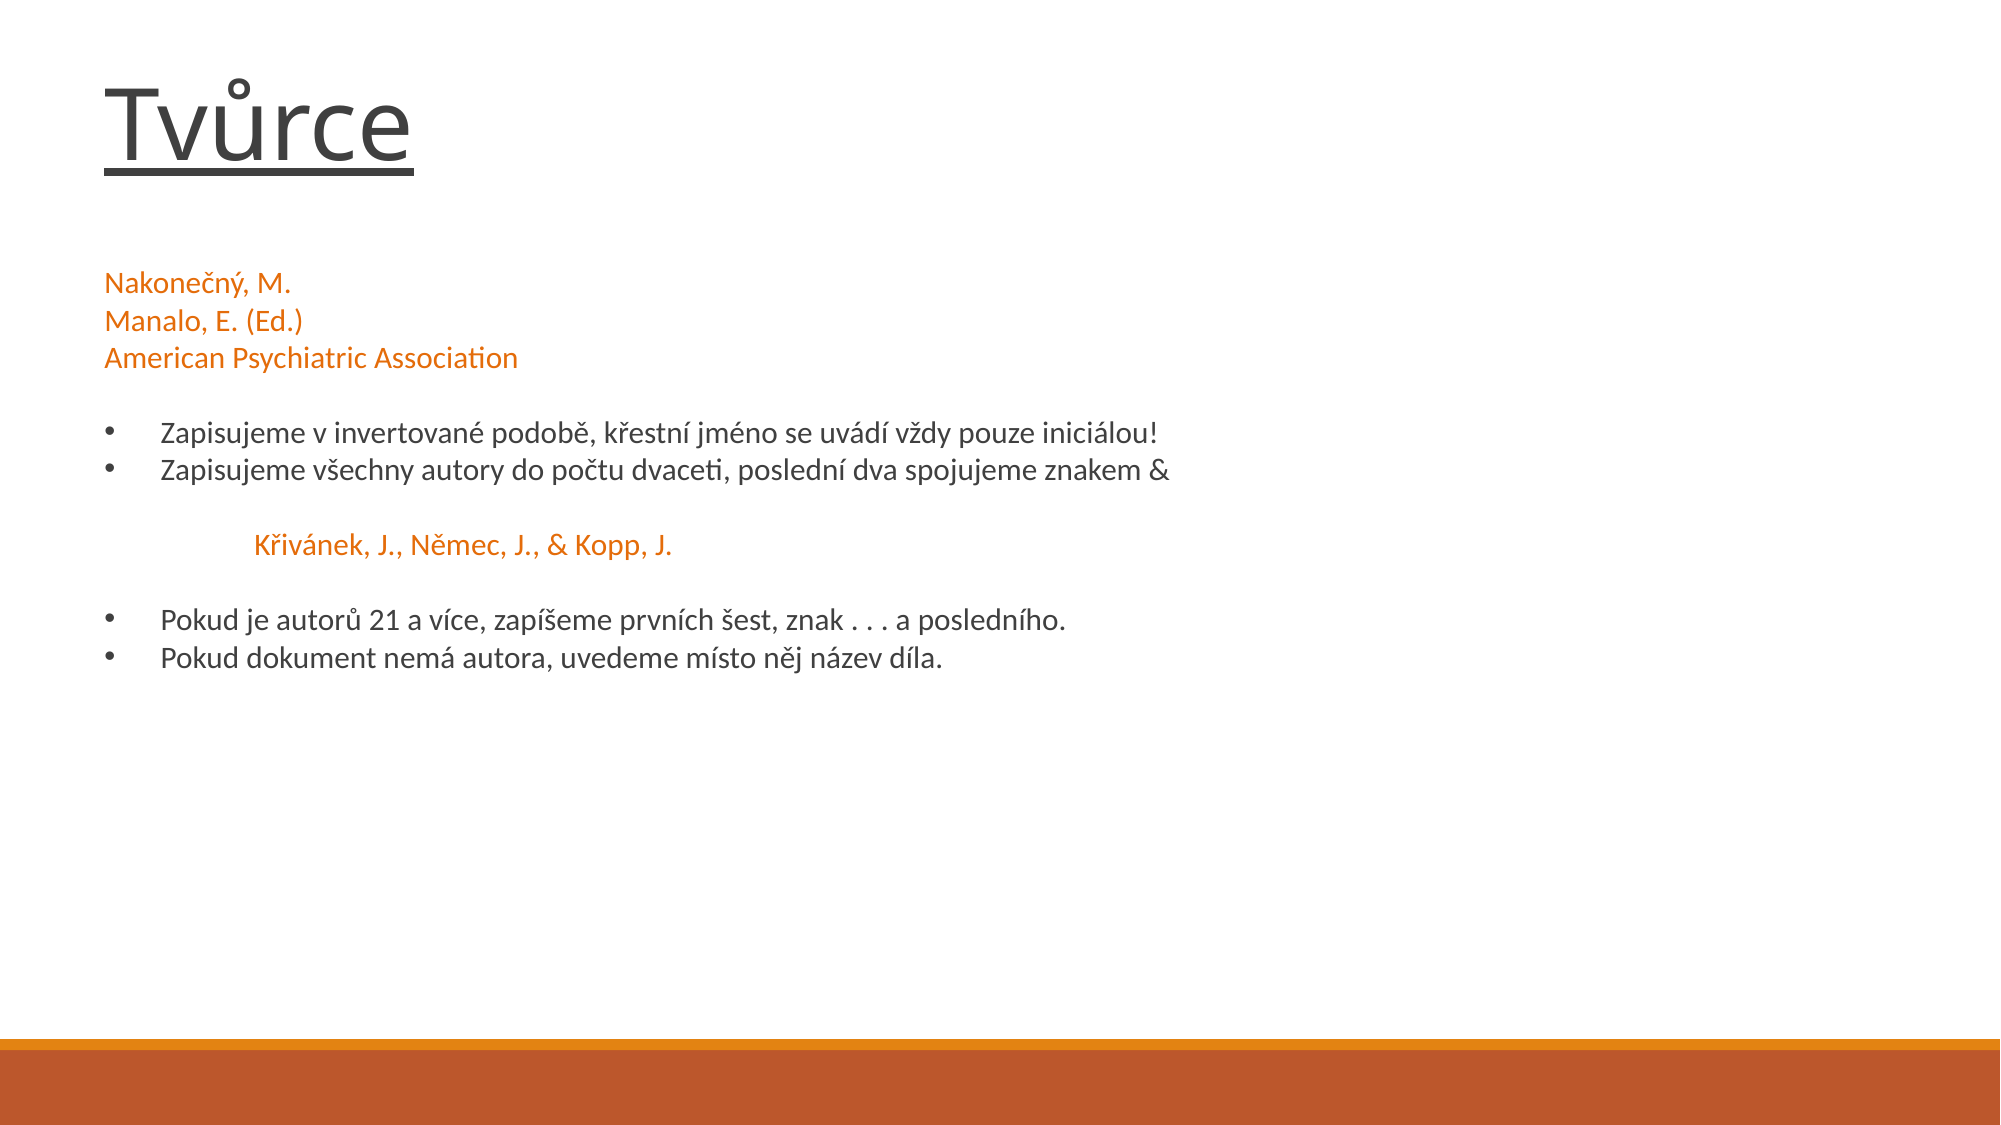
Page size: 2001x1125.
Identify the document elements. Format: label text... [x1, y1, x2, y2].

list Nakonečný, M. Manalo, E. (Ed.) American Psychiatric Association Zapisujeme v invertované podobě, křestní jméno se uvádí vždy pouze iniciálou! Zapisujeme všechny autory do počtu dvaceti, poslední dva spojujeme znakem & Křivánek, J., Němec, J., & Kopp, J. Pokud je autorů 21 a více, zapíšeme prvních šest, znak . . . a posledního. Pokud dokument nemá autora, uvedeme místo něj název díla. [104, 224, 1908, 725]
title Tvůrce [104, 60, 1815, 183]
